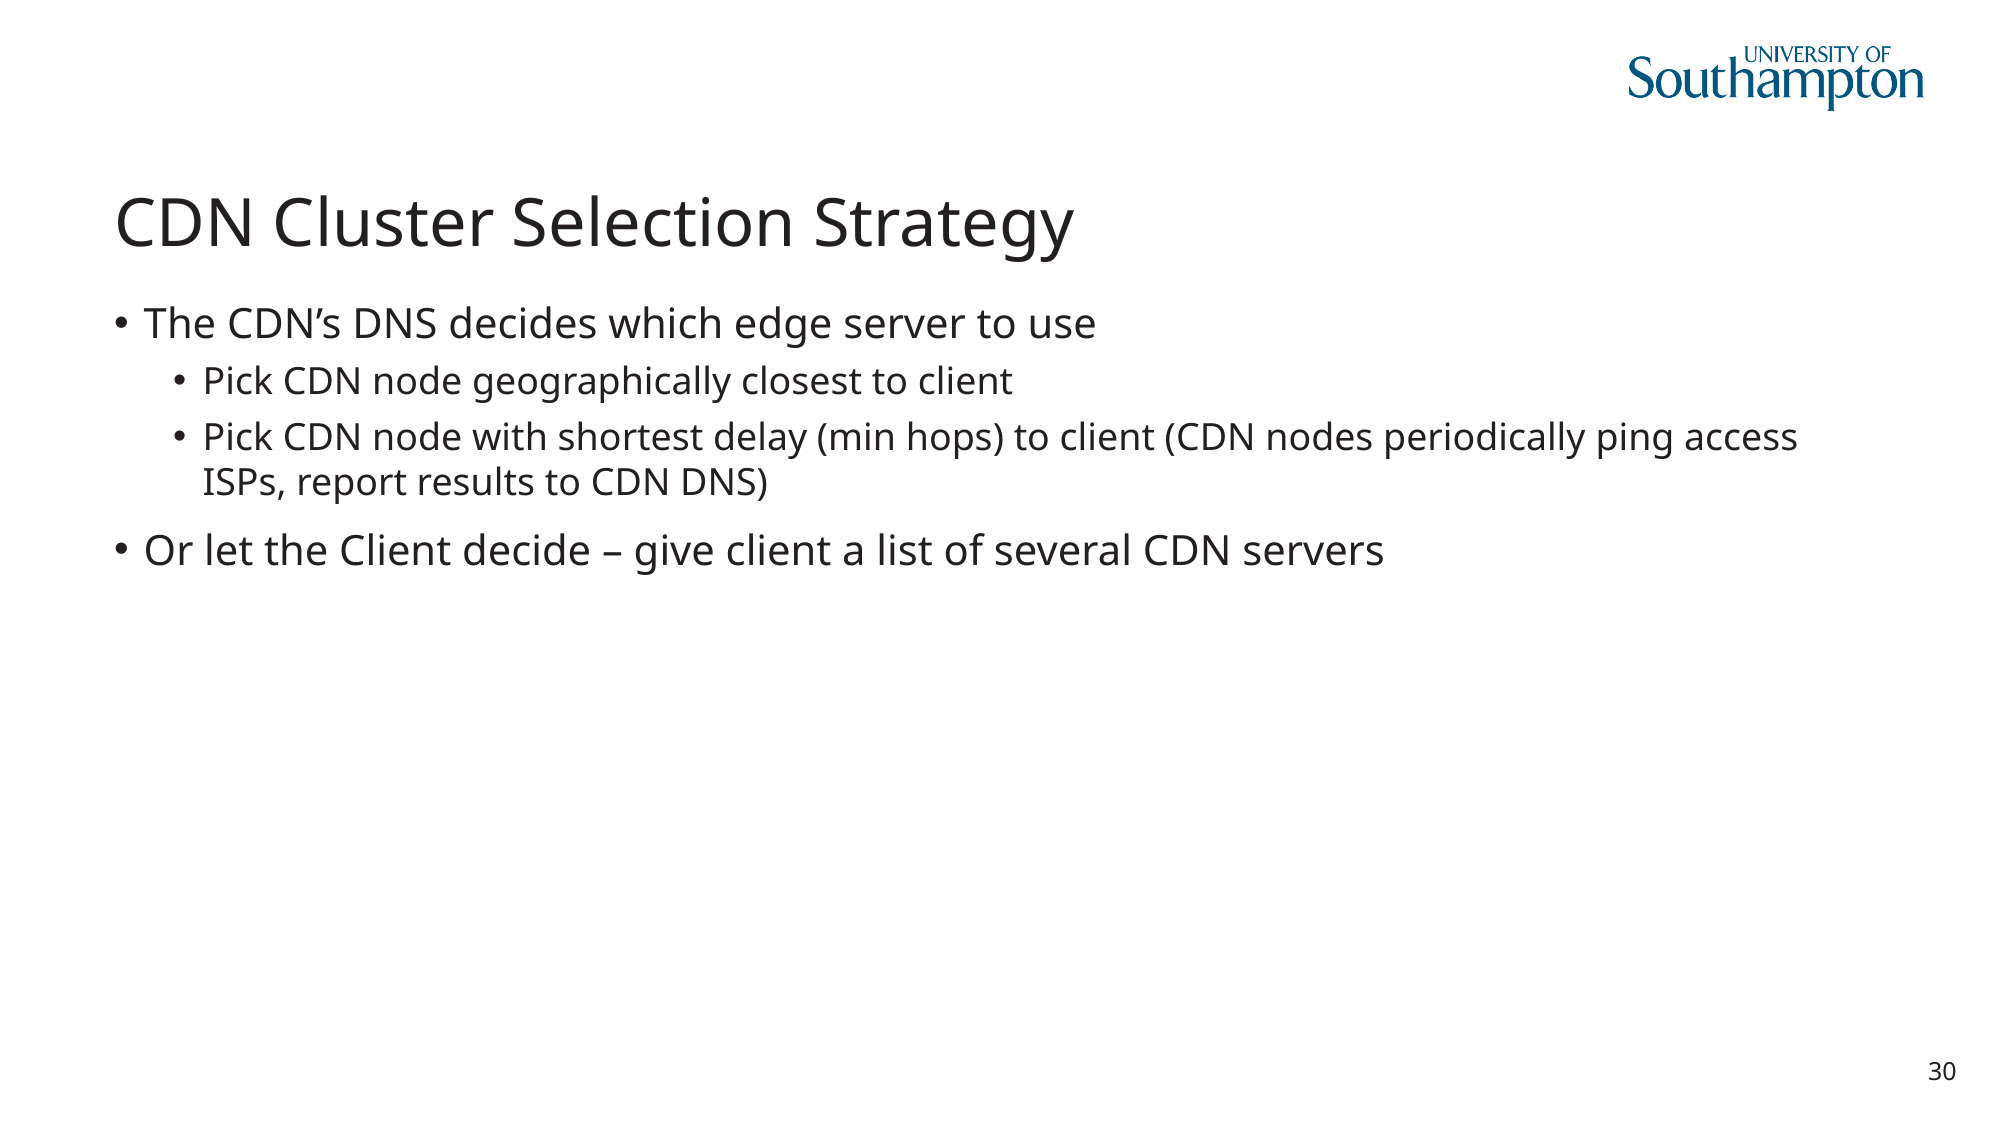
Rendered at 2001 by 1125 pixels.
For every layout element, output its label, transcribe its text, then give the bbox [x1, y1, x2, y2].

picture [1629, 71, 1648, 95]
title CDN Cluster Selection Strategy [102, 113, 1898, 268]
picture [1629, 46, 1924, 111]
list The CDN’s DNS decides which edge server to use Pick CDN node geographically closest to client Pick CDN node with shortest delay (min hops) to client (CDN nodes periodically ping access ISPs, report results to CDN DNS) Or let the Client decide – give client a list of several CDN servers [102, 290, 1898, 1024]
picture [1869, 48, 1877, 60]
